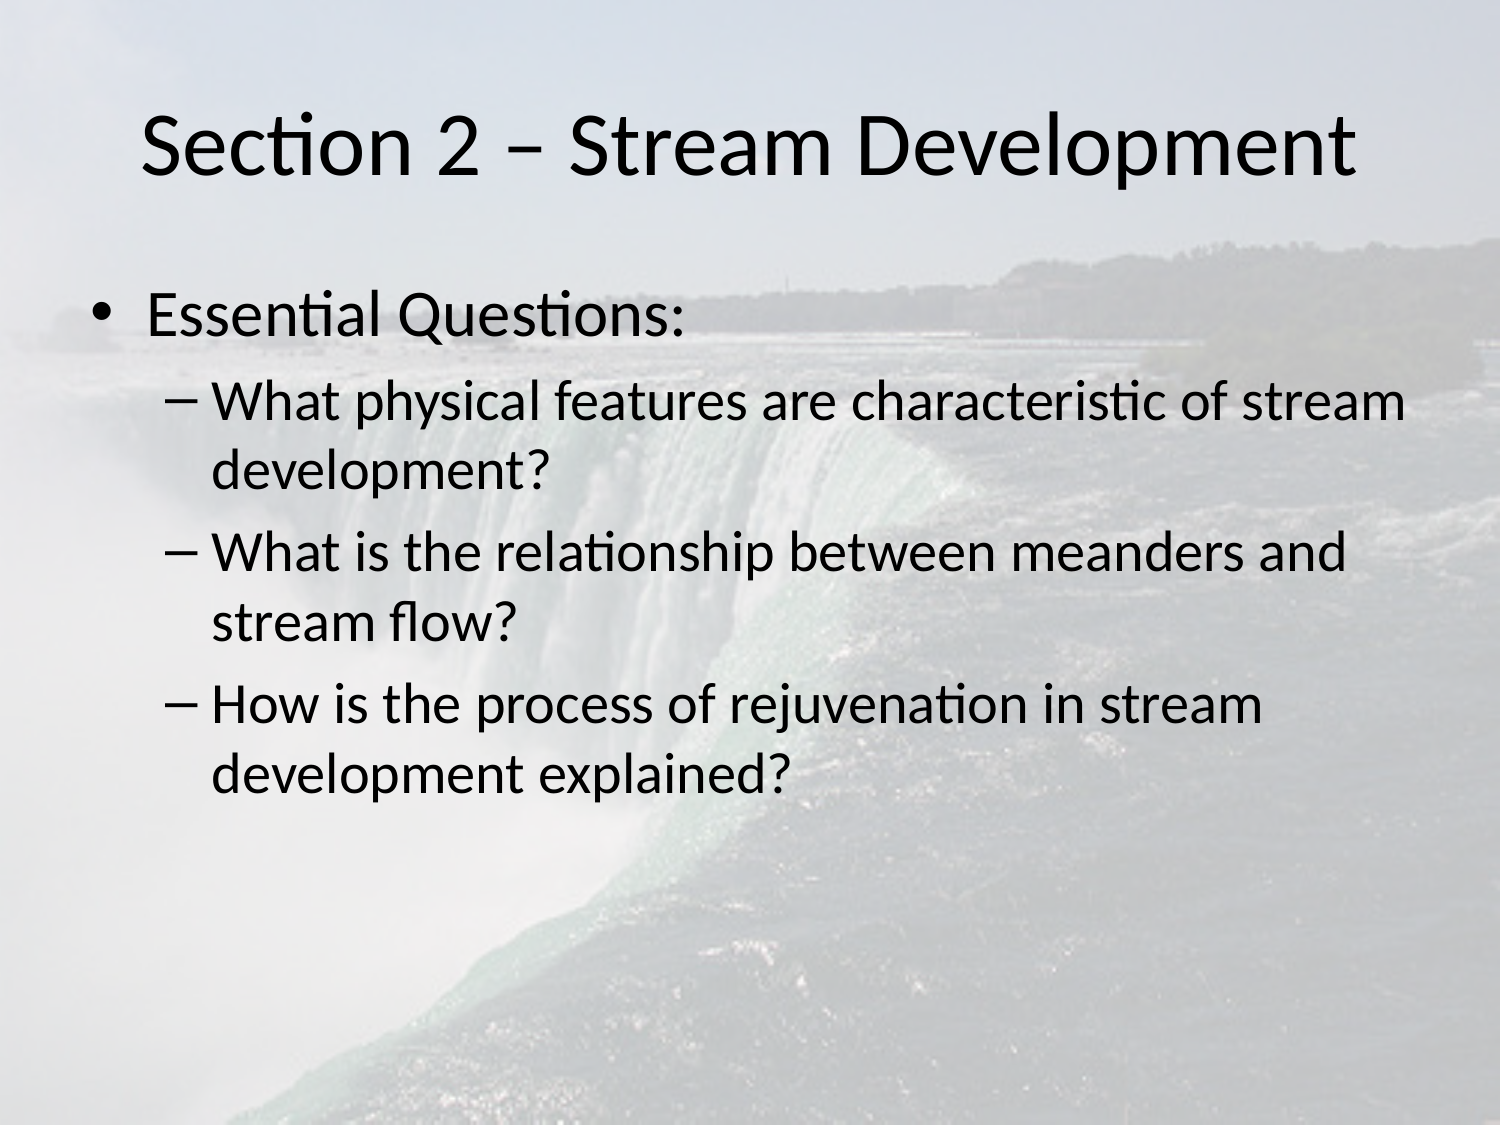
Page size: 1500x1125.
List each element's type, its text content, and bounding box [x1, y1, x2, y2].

list Essential Questions: What physical features are characteristic of stream development? What is the relationship between meanders and stream flow? How is the process of rejuvenation in stream development explained? [75, 262, 1425, 1005]
title Section 2 – Stream Development [75, 45, 1425, 233]
